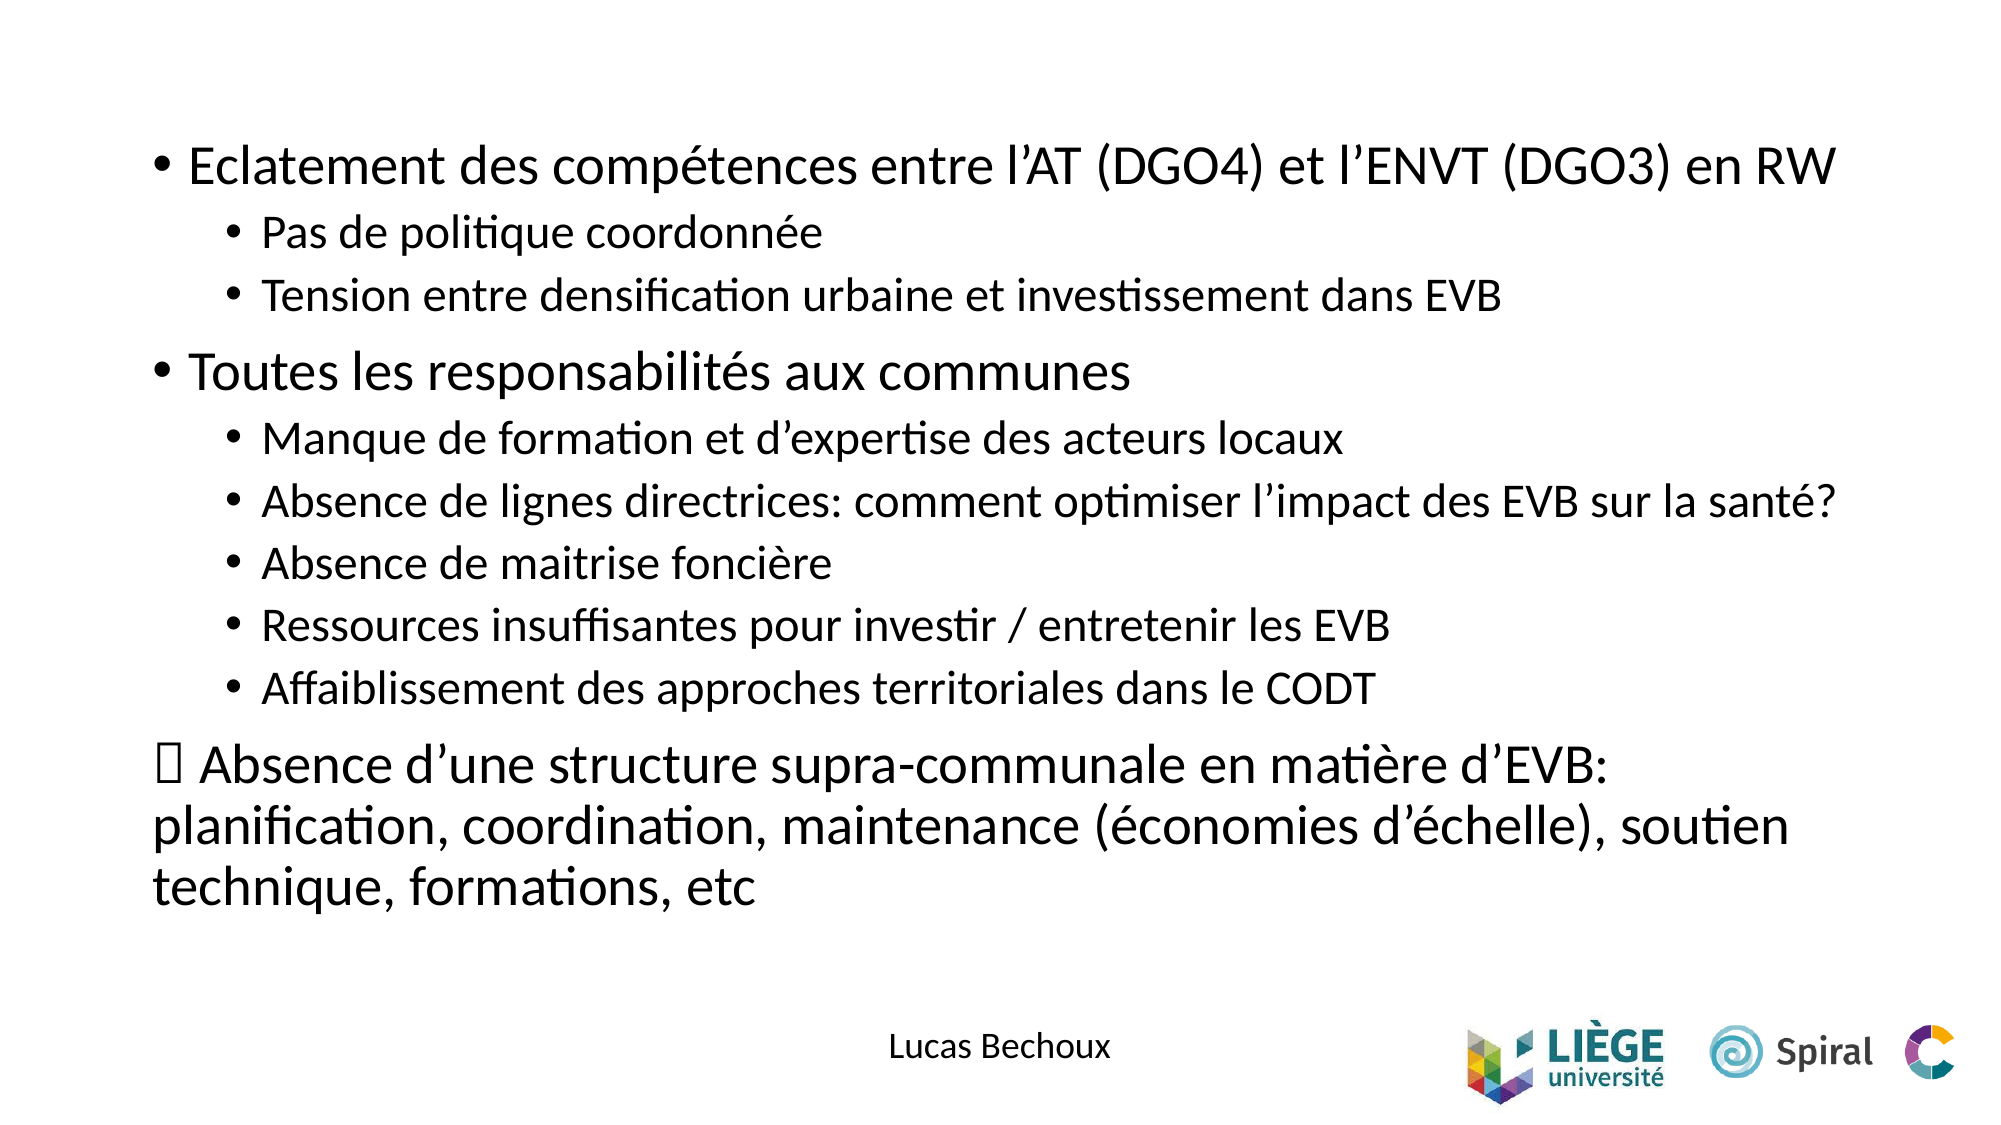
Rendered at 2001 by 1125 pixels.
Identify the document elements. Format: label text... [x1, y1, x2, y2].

picture [1439, 1001, 1981, 1122]
list Eclatement des compétences entre l’AT (DGO4) et l’ENVT (DGO3) en RW Pas de politique coordonnée Tension entre densification urbaine et investissement dans EVB Toutes les responsabilités aux communes Manque de formation et d’expertise des acteurs locaux Absence de lignes directrices: comment optimiser l’impact des EVB sur la santé? Absence de maitrise foncière Ressources insuffisantes pour investir / entretenir les EVB Affaiblissement des approches territoriales dans le CODT  Absence d’une structure supra-communale en matière d’EVB: planification, coordination, maintenance (économies d’échelle), soutien technique, formations, etc [137, 128, 1863, 1014]
text_box Lucas Bechoux [873, 1013, 1127, 1073]
